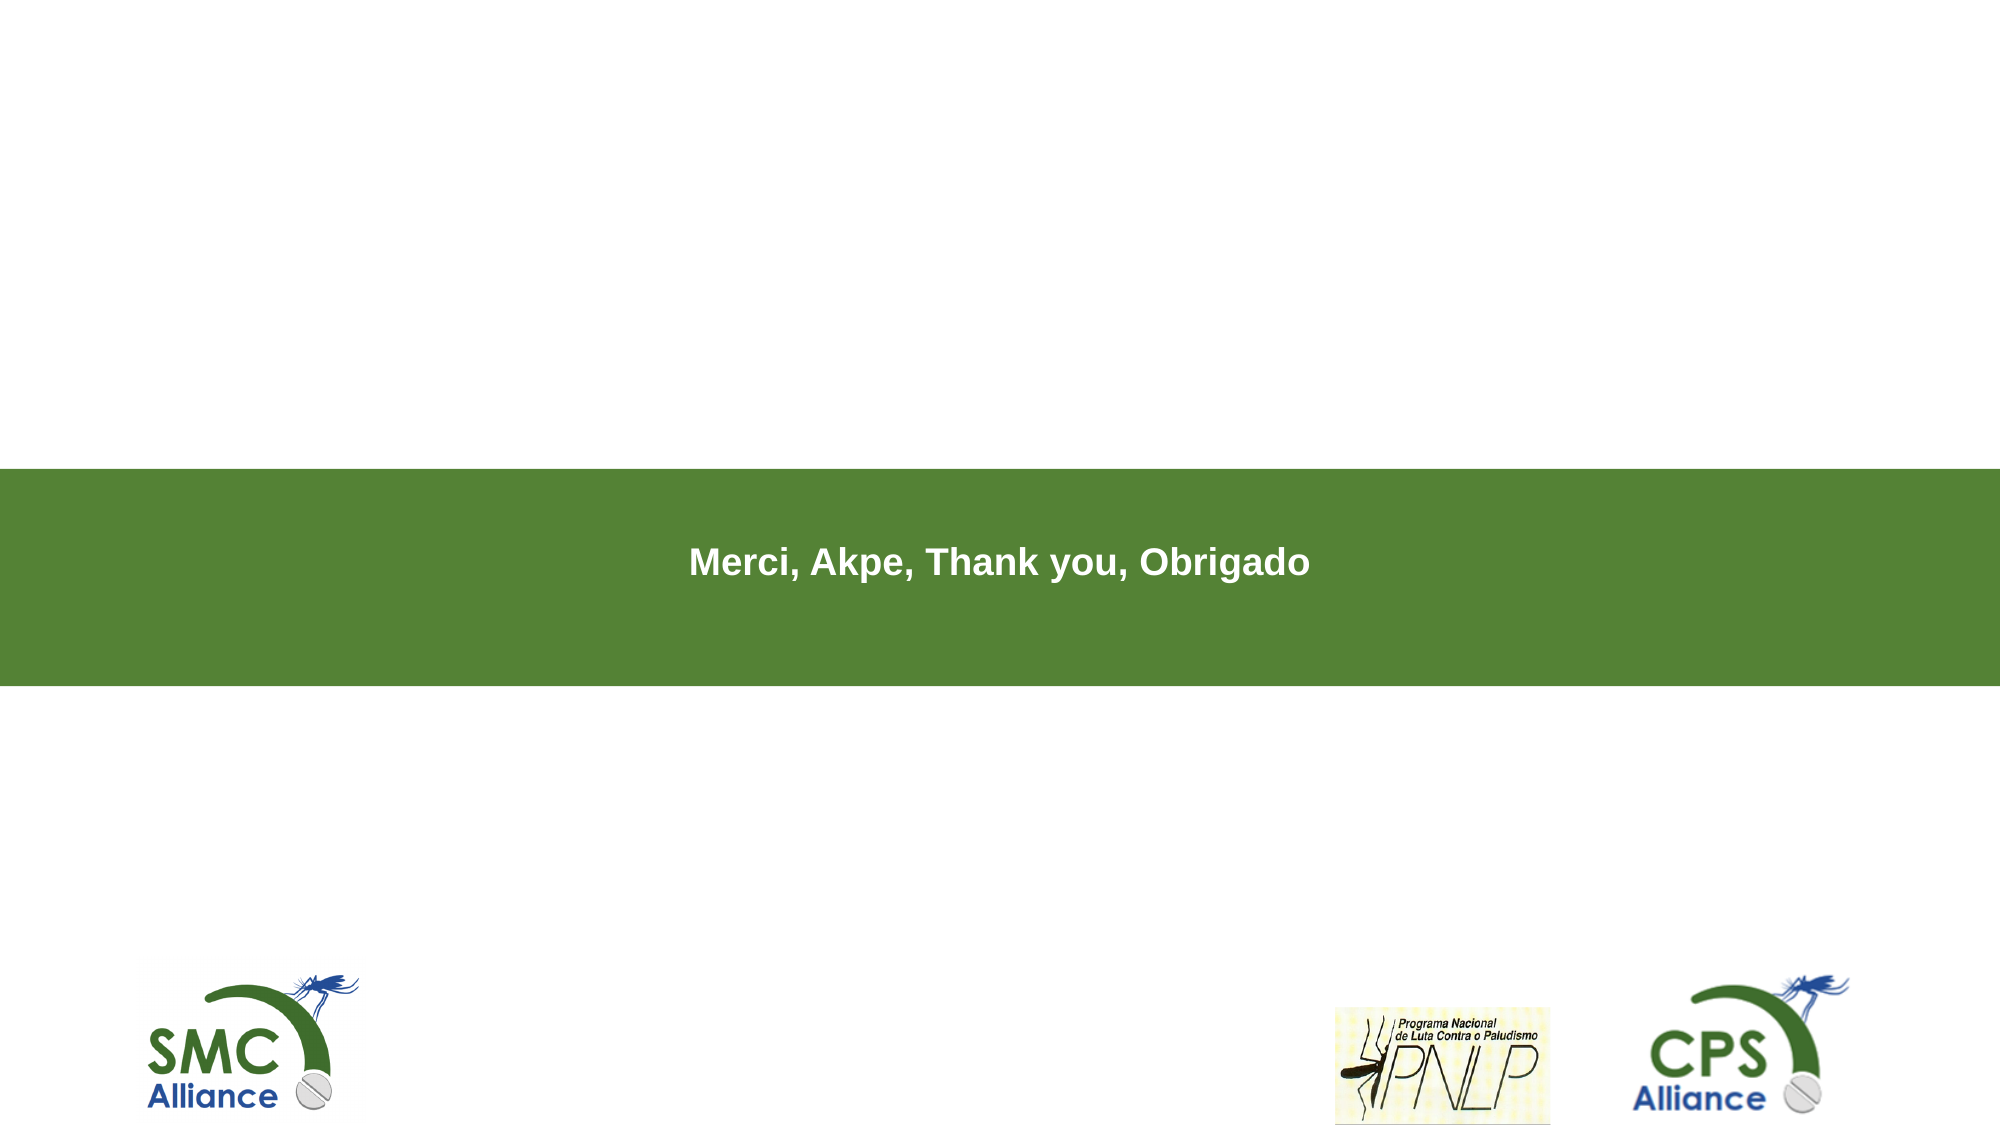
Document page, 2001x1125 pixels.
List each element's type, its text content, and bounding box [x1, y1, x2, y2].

title Merci, Akpe, Thank you, Obrigado [0, 468, 2000, 687]
picture [1335, 1007, 1551, 1125]
picture [1609, 972, 1884, 1123]
picture [136, 956, 366, 1123]
